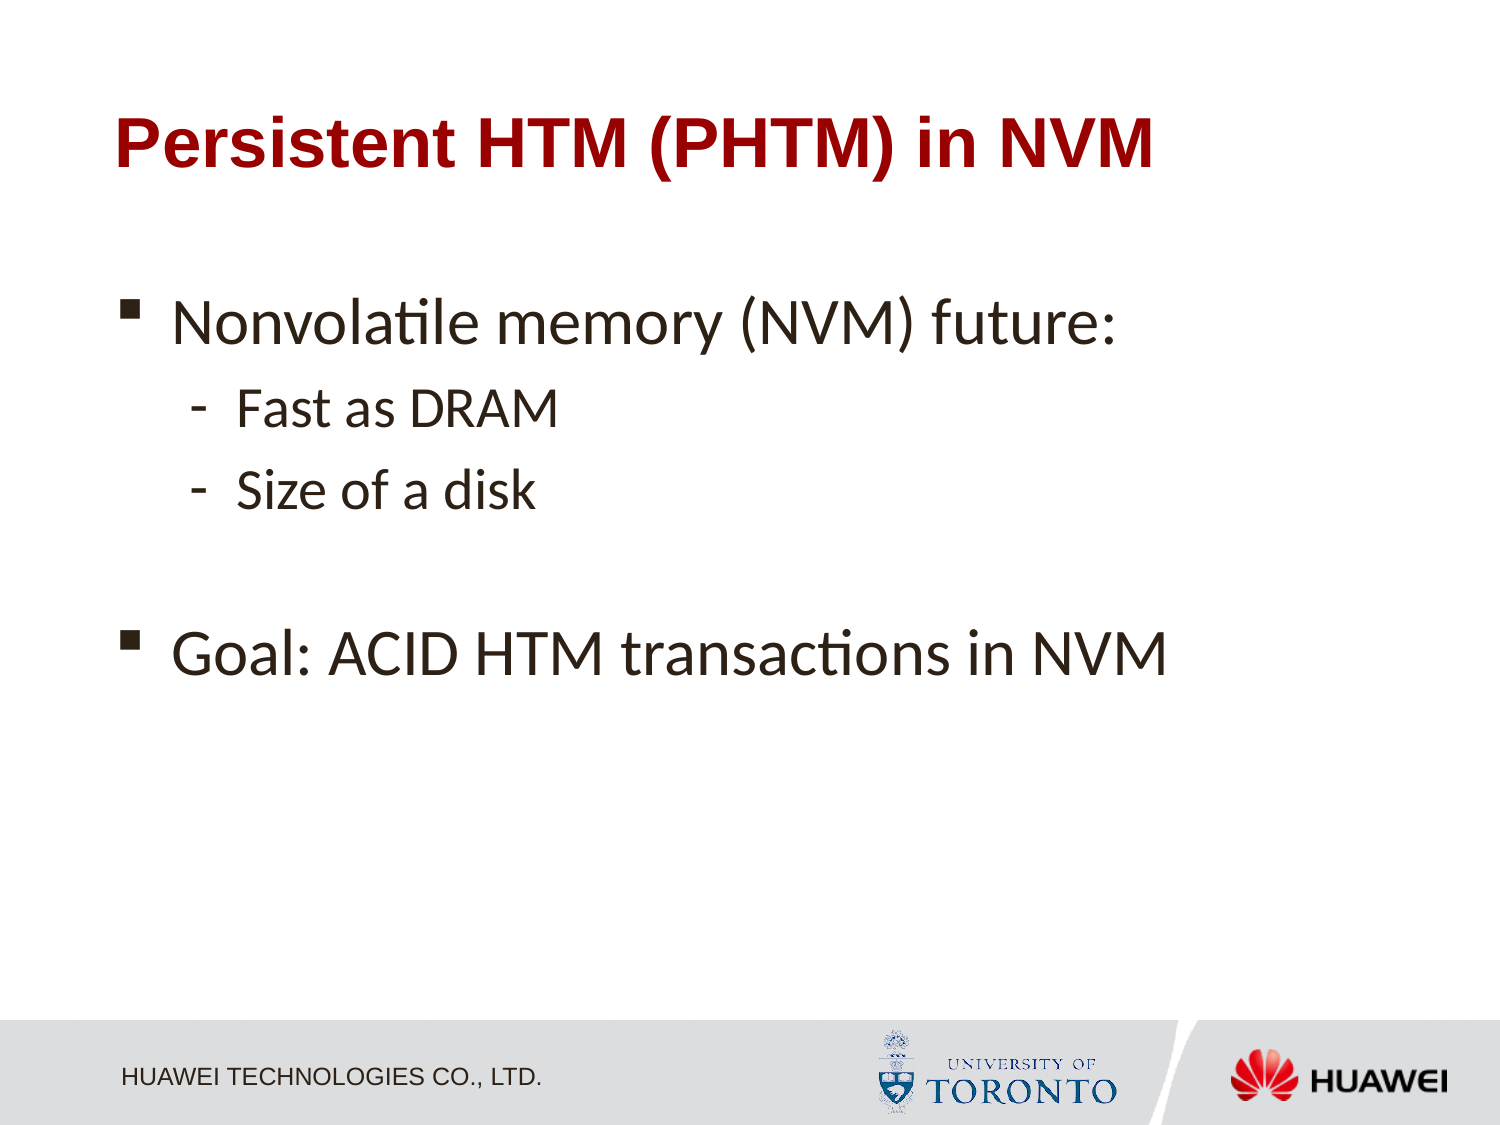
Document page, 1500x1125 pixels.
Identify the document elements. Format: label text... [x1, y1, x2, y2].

title Persistent HTM (PHTM) in NVM [99, 45, 1338, 233]
list Nonvolatile memory (NVM) future: Fast as DRAM Size of a disk Goal: ACID HTM transactions in NVM [99, 270, 1338, 947]
picture [0, 1020, 1500, 1125]
